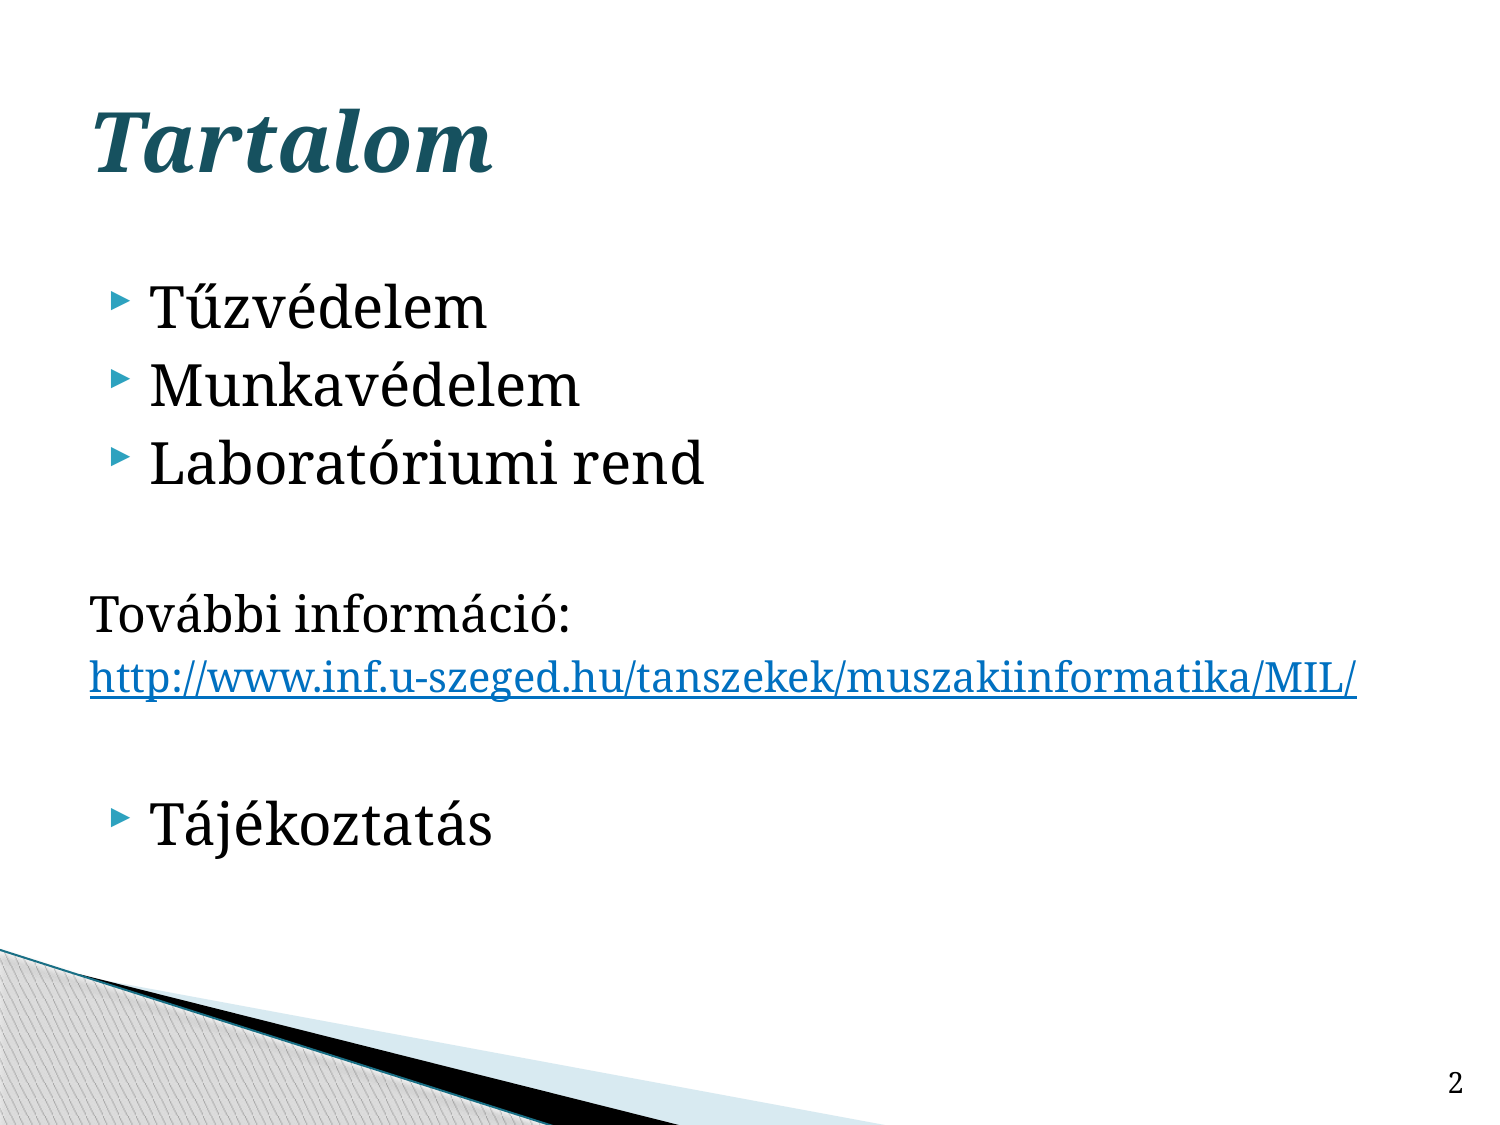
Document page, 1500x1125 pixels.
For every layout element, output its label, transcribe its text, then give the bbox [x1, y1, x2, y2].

title Tartalom [75, 45, 1425, 233]
slide_number 2 [1399, 1051, 1479, 1112]
list Tűzvédelem Munkavédelem Laboratóriumi rend További információ: http://www.inf.u-szeged.hu/tanszekek/muszakiinformatika/MIL/ Tájékoztatás [75, 262, 1471, 1005]
